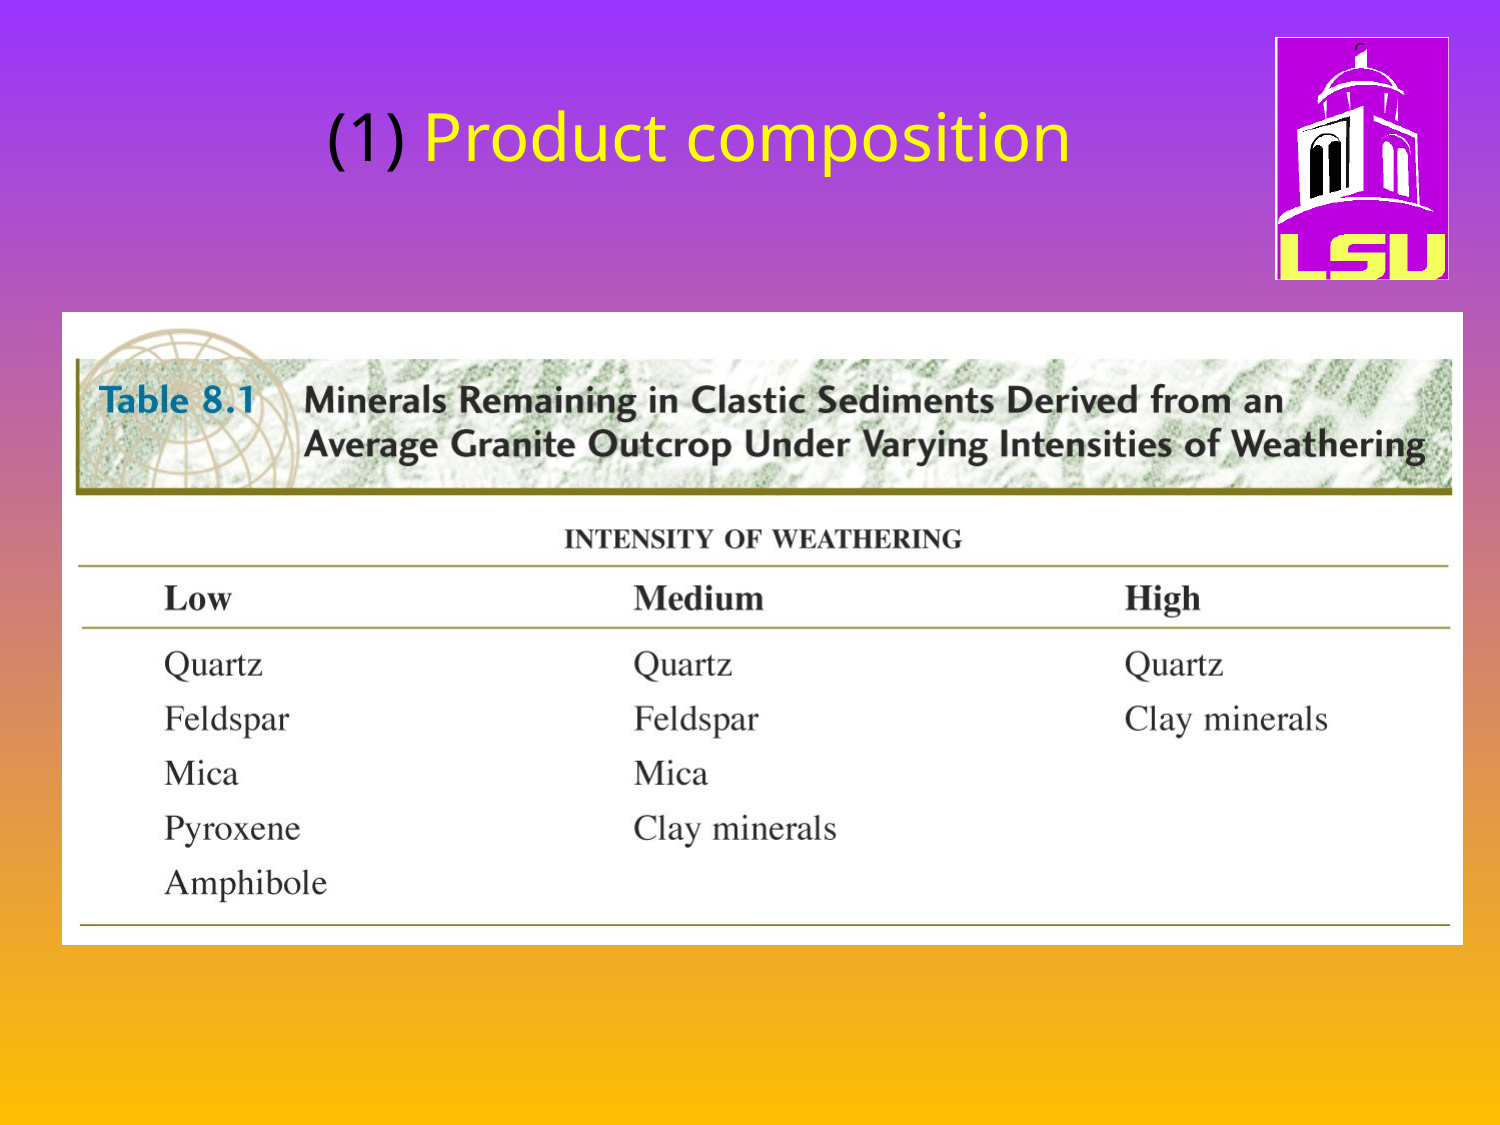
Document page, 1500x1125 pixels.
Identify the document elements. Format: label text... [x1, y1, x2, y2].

text_box (1) Product composition [312, 87, 1363, 183]
picture [62, 312, 1463, 945]
picture [1275, 37, 1449, 280]
